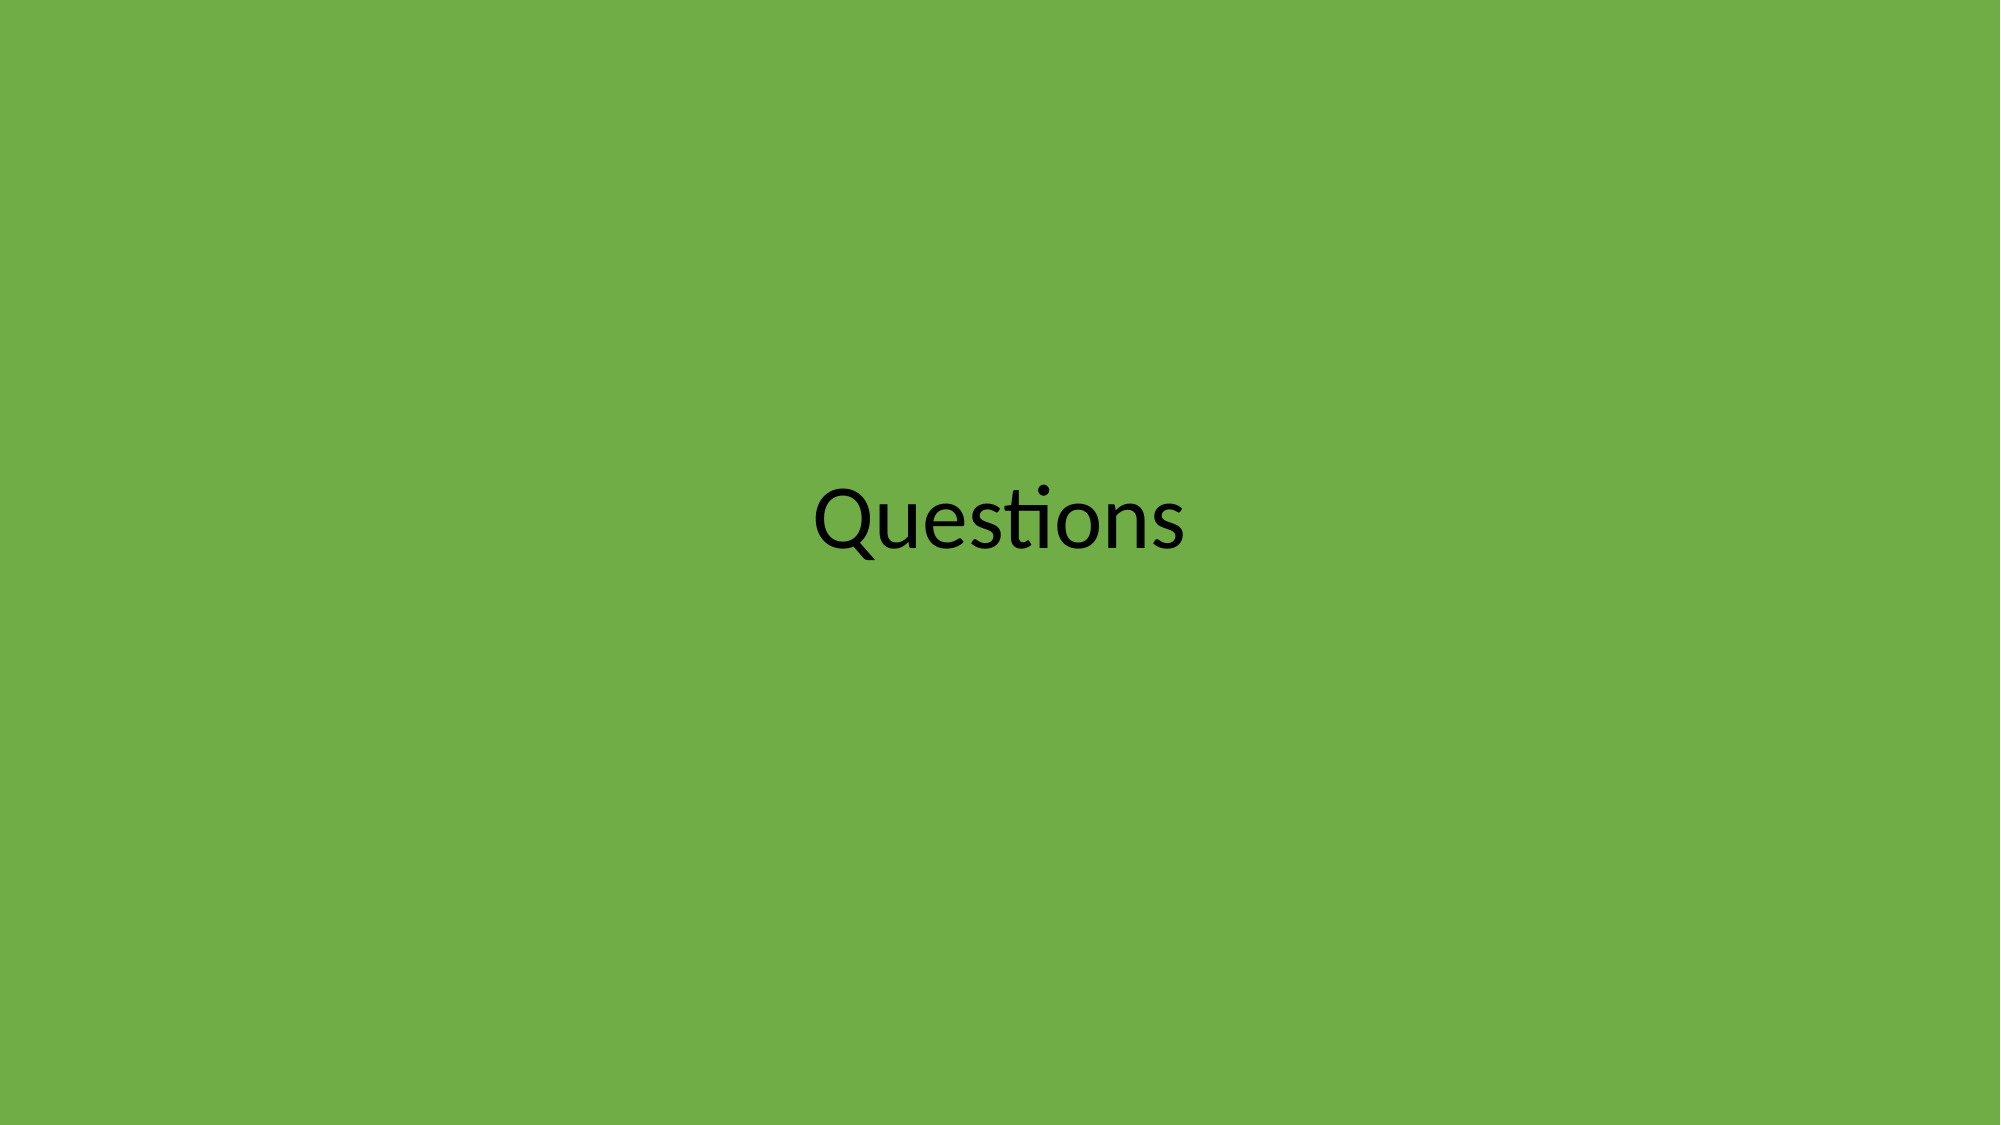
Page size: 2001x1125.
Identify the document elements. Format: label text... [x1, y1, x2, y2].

title Questions [249, 184, 1750, 576]
